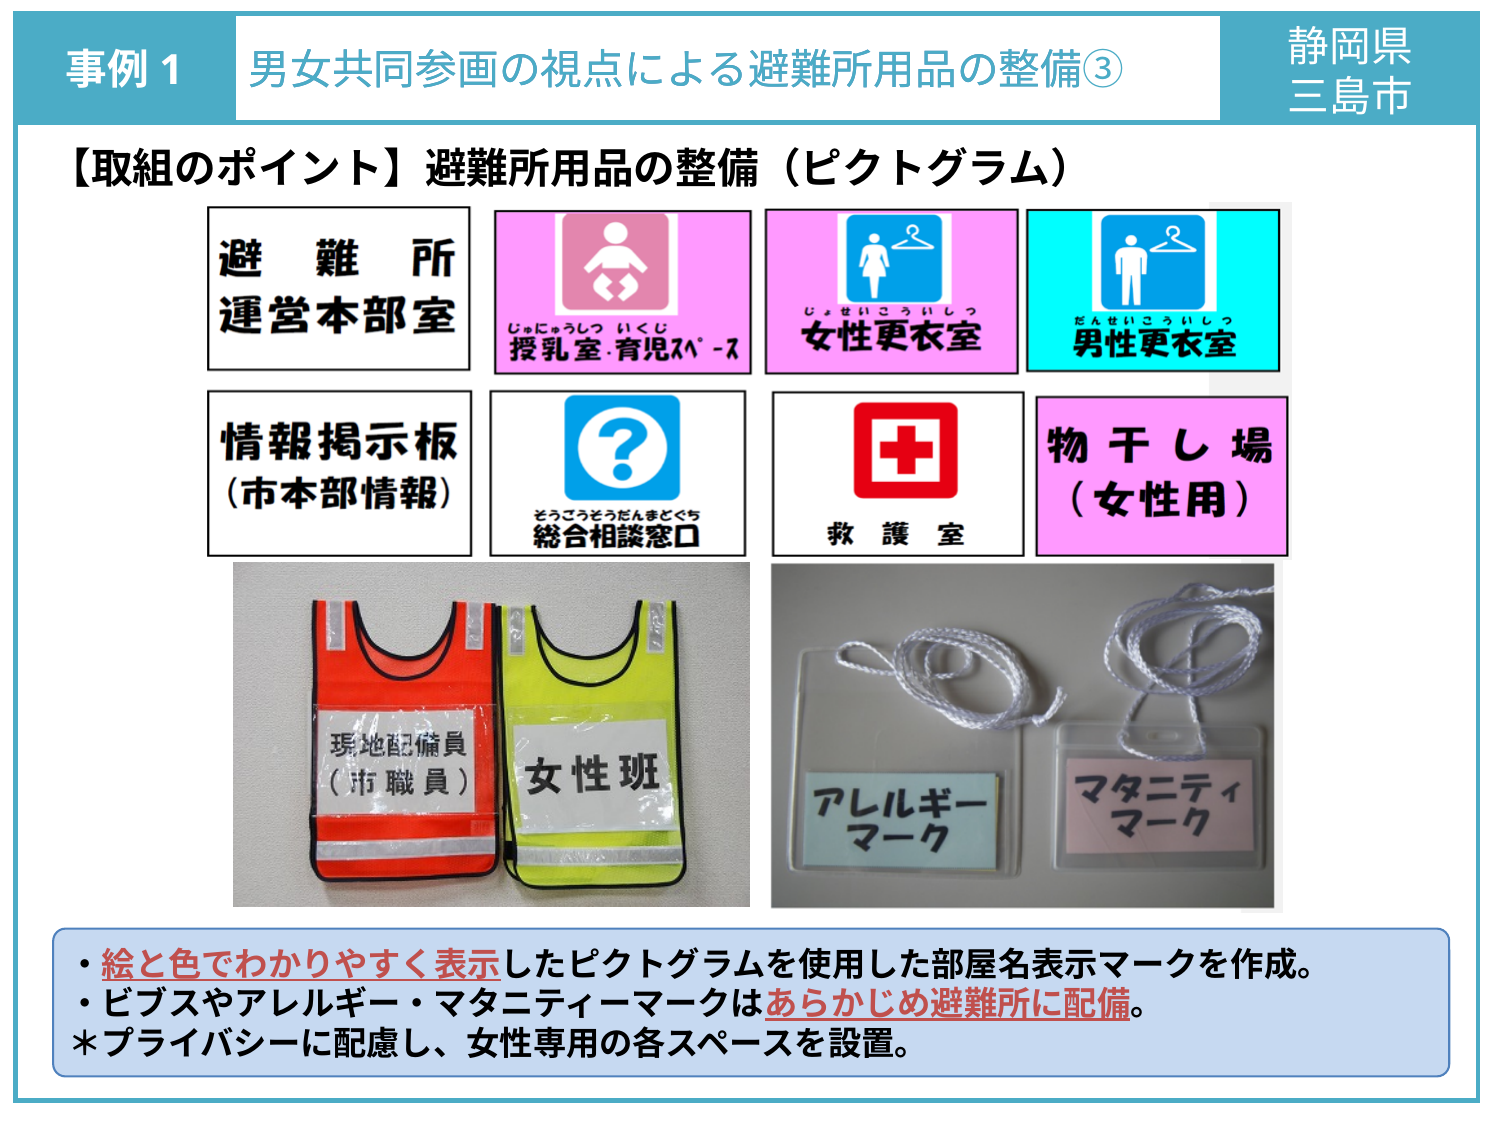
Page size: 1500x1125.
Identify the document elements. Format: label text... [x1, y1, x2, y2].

text_box 【取組のポイント】避難所用品の整備（ピクトグラム） [34, 134, 1283, 199]
text_box [14, 123, 1479, 1102]
text_box 静岡県 三島市 [1221, 12, 1479, 123]
text_box 事例1 [14, 12, 233, 123]
picture [207, 202, 1292, 913]
text_box ・絵と色でわかりやすく表示したピクトグラムを使用した部屋名表示マークを作成。 ・ビブスやアレルギー・マタニティーマークはあらかじめ避難所に配備。 ＊プライバシーに配慮し、女性専用の各スペースを設置。 [52, 927, 1451, 1078]
picture [233, 562, 750, 907]
text_box 男女共同参画の視点による避難所用品の整備③ [233, 12, 1221, 123]
